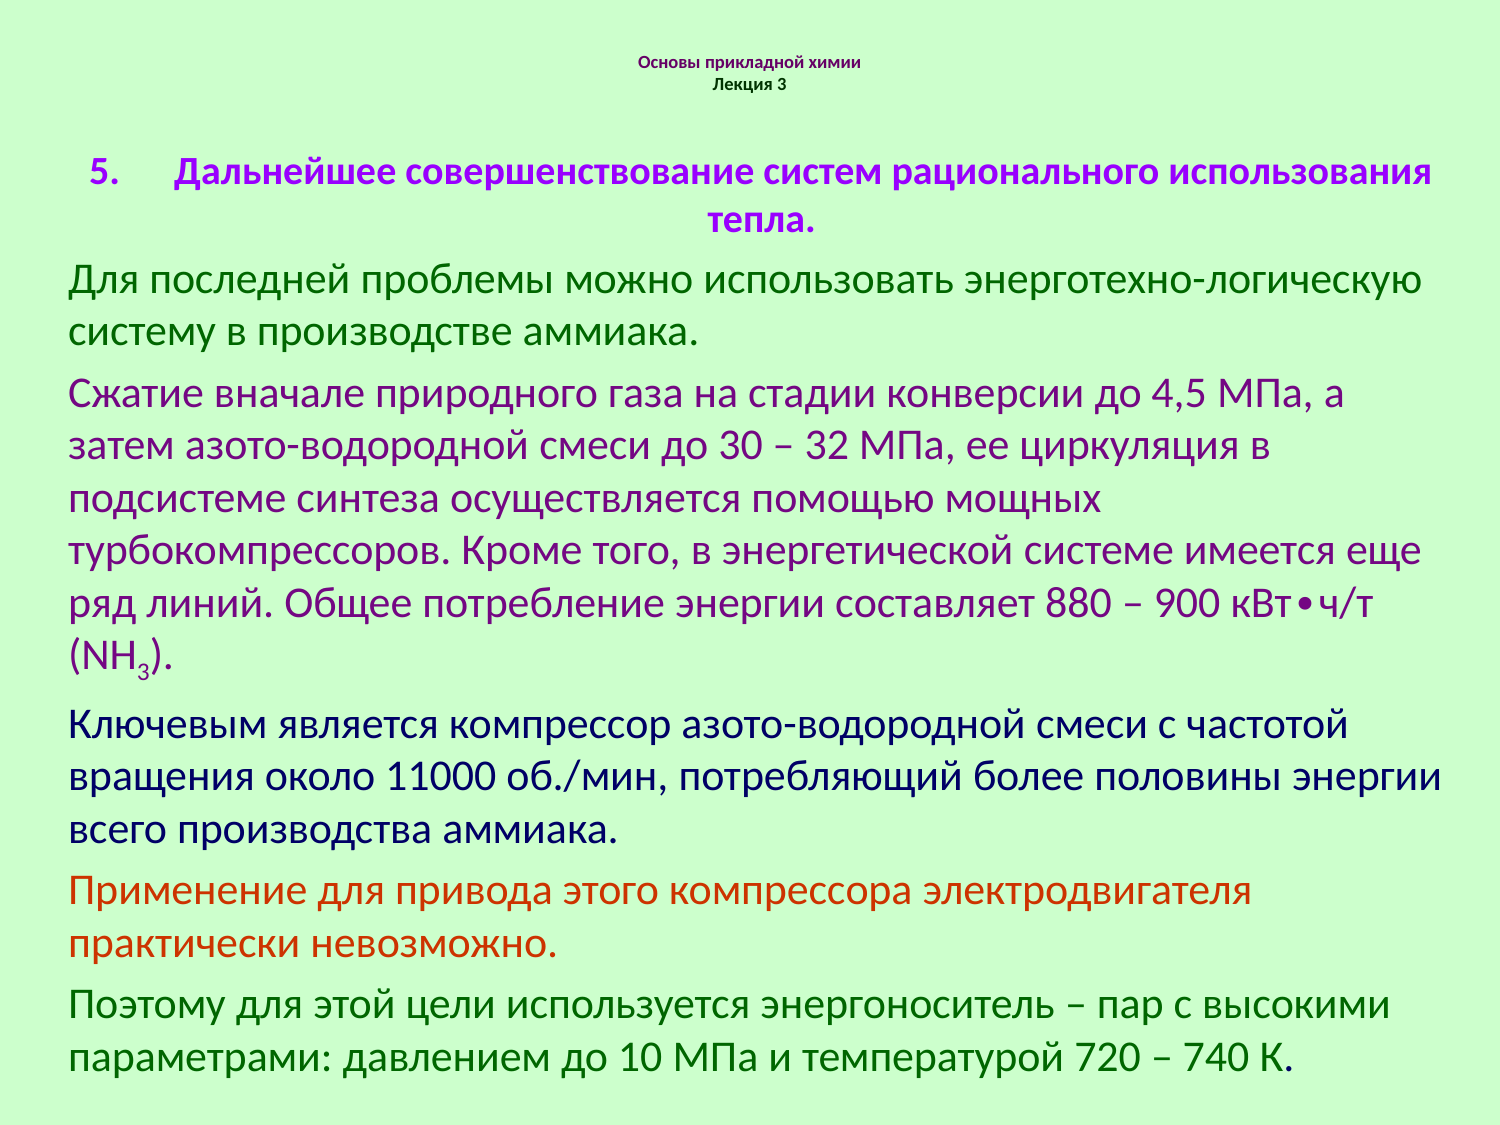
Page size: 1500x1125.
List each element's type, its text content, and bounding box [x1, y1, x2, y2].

title Основы прикладной химии Лекция 3 [112, 19, 1388, 126]
subtitle 5. Дальнейшее совершенствование систем рационального использования тепла. Для последней проблемы можно использовать энерготехно-логическую систему в производстве аммиака. Сжатие вначале природного газа на стадии конверсии до 4,5 МПа, а затем азото-водородной смеси до 30 – 32 МПа, ее циркуляция в подсистеме синтеза осуществляется помощью мощных турбокомпрессоров. Кроме того, в энергетической системе имеется еще ряд линий. Общее потребление энергии составляет 880 – 900 кВт∙ч/т (NH3). Ключевым является компрессор азото-водородной смеси с частотой вращения около 11000 об./мин, потребляющий более половины энергии всего производства аммиака. Применение для привода этого компрессора электродвигателя практически невозможно. Поэтому для этой цели используется энергоноситель – пар с высокими параметрами: давлением до 10 МПа и температурой 720 – 740 К. [53, 137, 1471, 1094]
